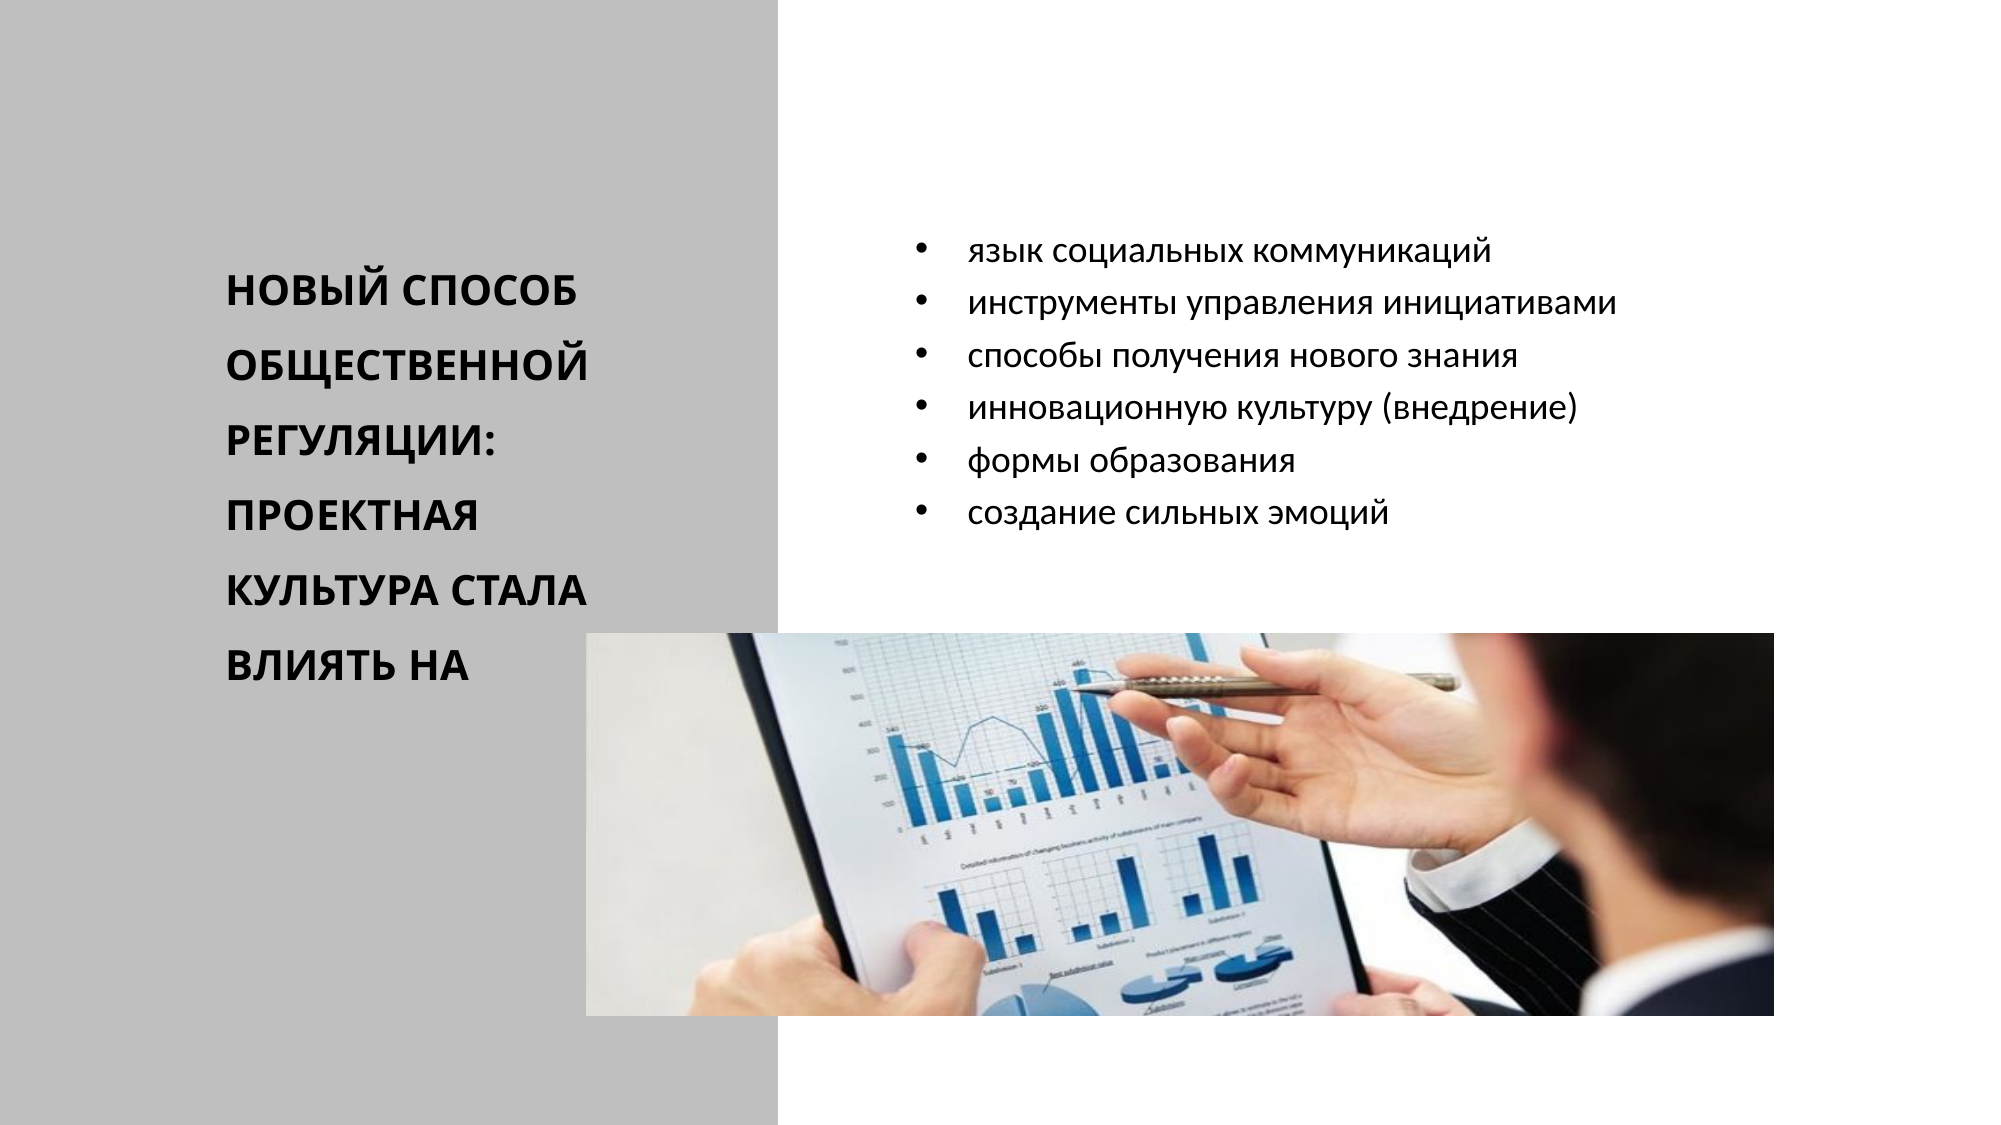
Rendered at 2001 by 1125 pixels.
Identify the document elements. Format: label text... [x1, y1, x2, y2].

list язык социальных коммуникаций инструменты управления инициативами способы получения нового знания инновационную культуру (внедрение) формы образования создание сильных эмоций [900, 217, 1990, 801]
picture [0, 0, 1774, 1125]
